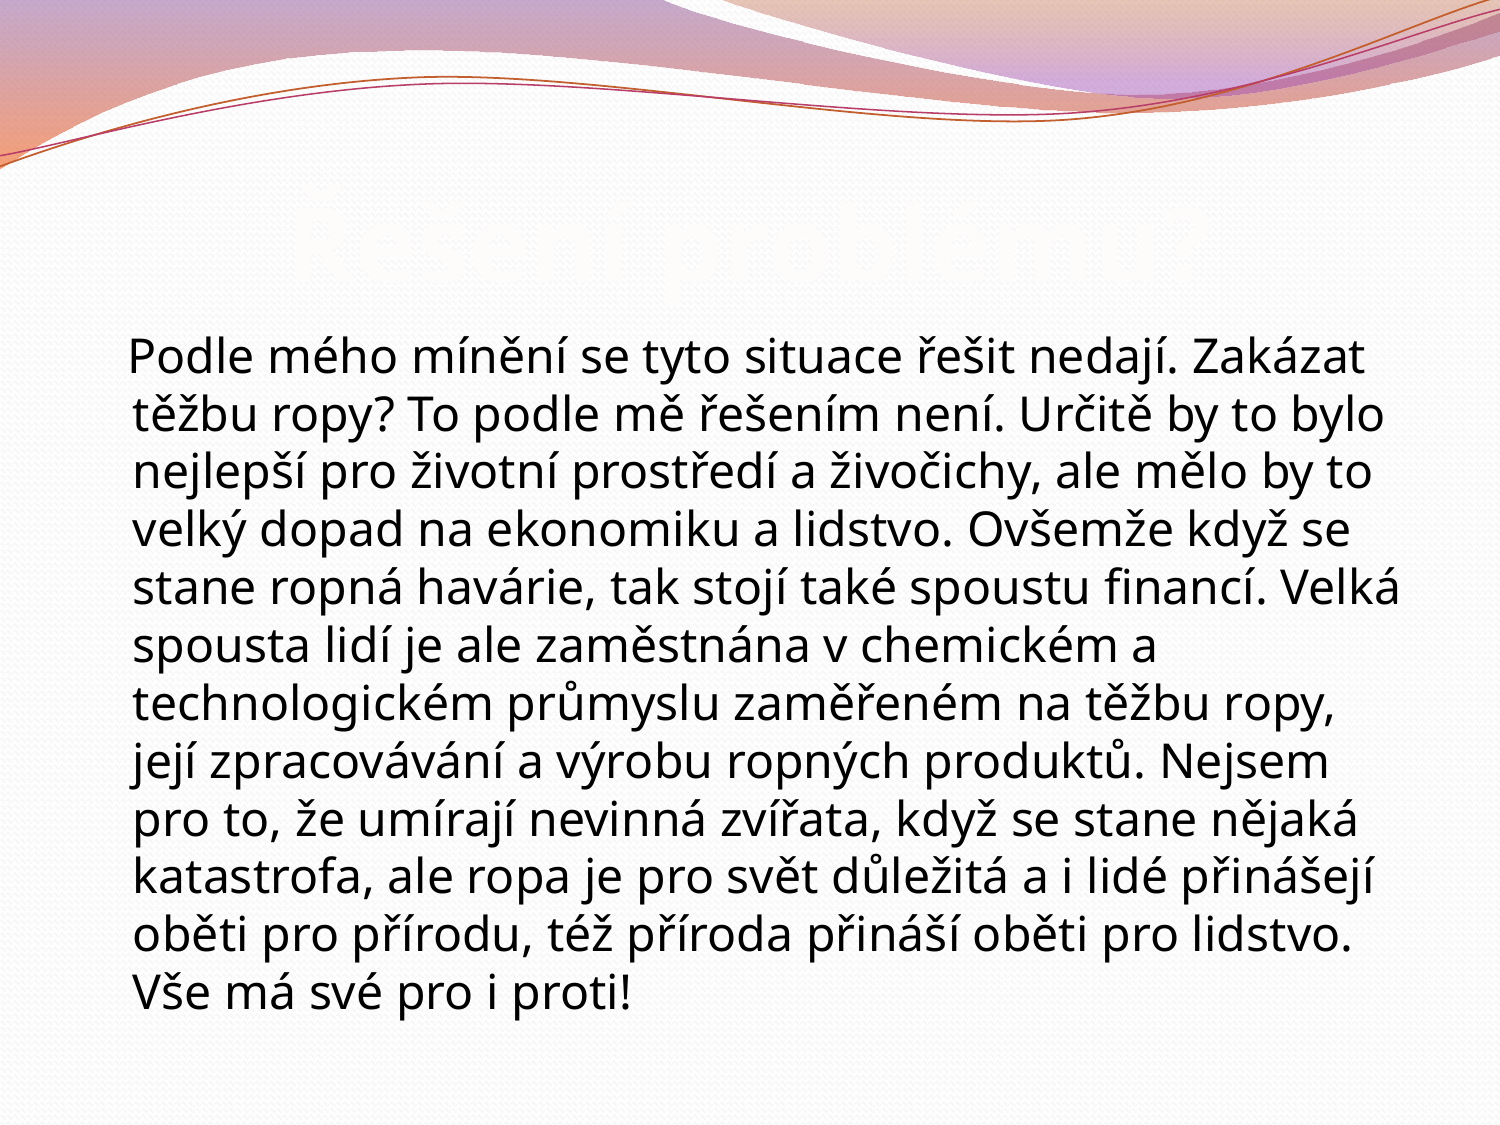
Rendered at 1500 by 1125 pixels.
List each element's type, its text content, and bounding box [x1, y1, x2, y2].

title Řešení problému? [75, 115, 1425, 303]
list Podle mého mínění se tyto situace řešit nedají. Zakázat těžbu ropy? To podle mě řešením není. Určitě by to bylo nejlepší pro životní prostředí a živočichy, ale mělo by to velký dopad na ekonomiku a lidstvo. Ovšemže když se stane ropná havárie, tak stojí také spoustu financí. Velká spousta lidí je ale zaměstnána v chemickém a technologickém průmyslu zaměřeném na těžbu ropy, její zpracovávání a výrobu ropných produktů. Nejsem pro to, že umírají nevinná zvířata, když se stane nějaká katastrofa, ale ropa je pro svět důležitá a i lidé přinášejí oběti pro přírodu, též příroda přináší oběti pro lidstvo. Vše má své pro i proti! [75, 317, 1425, 1038]
